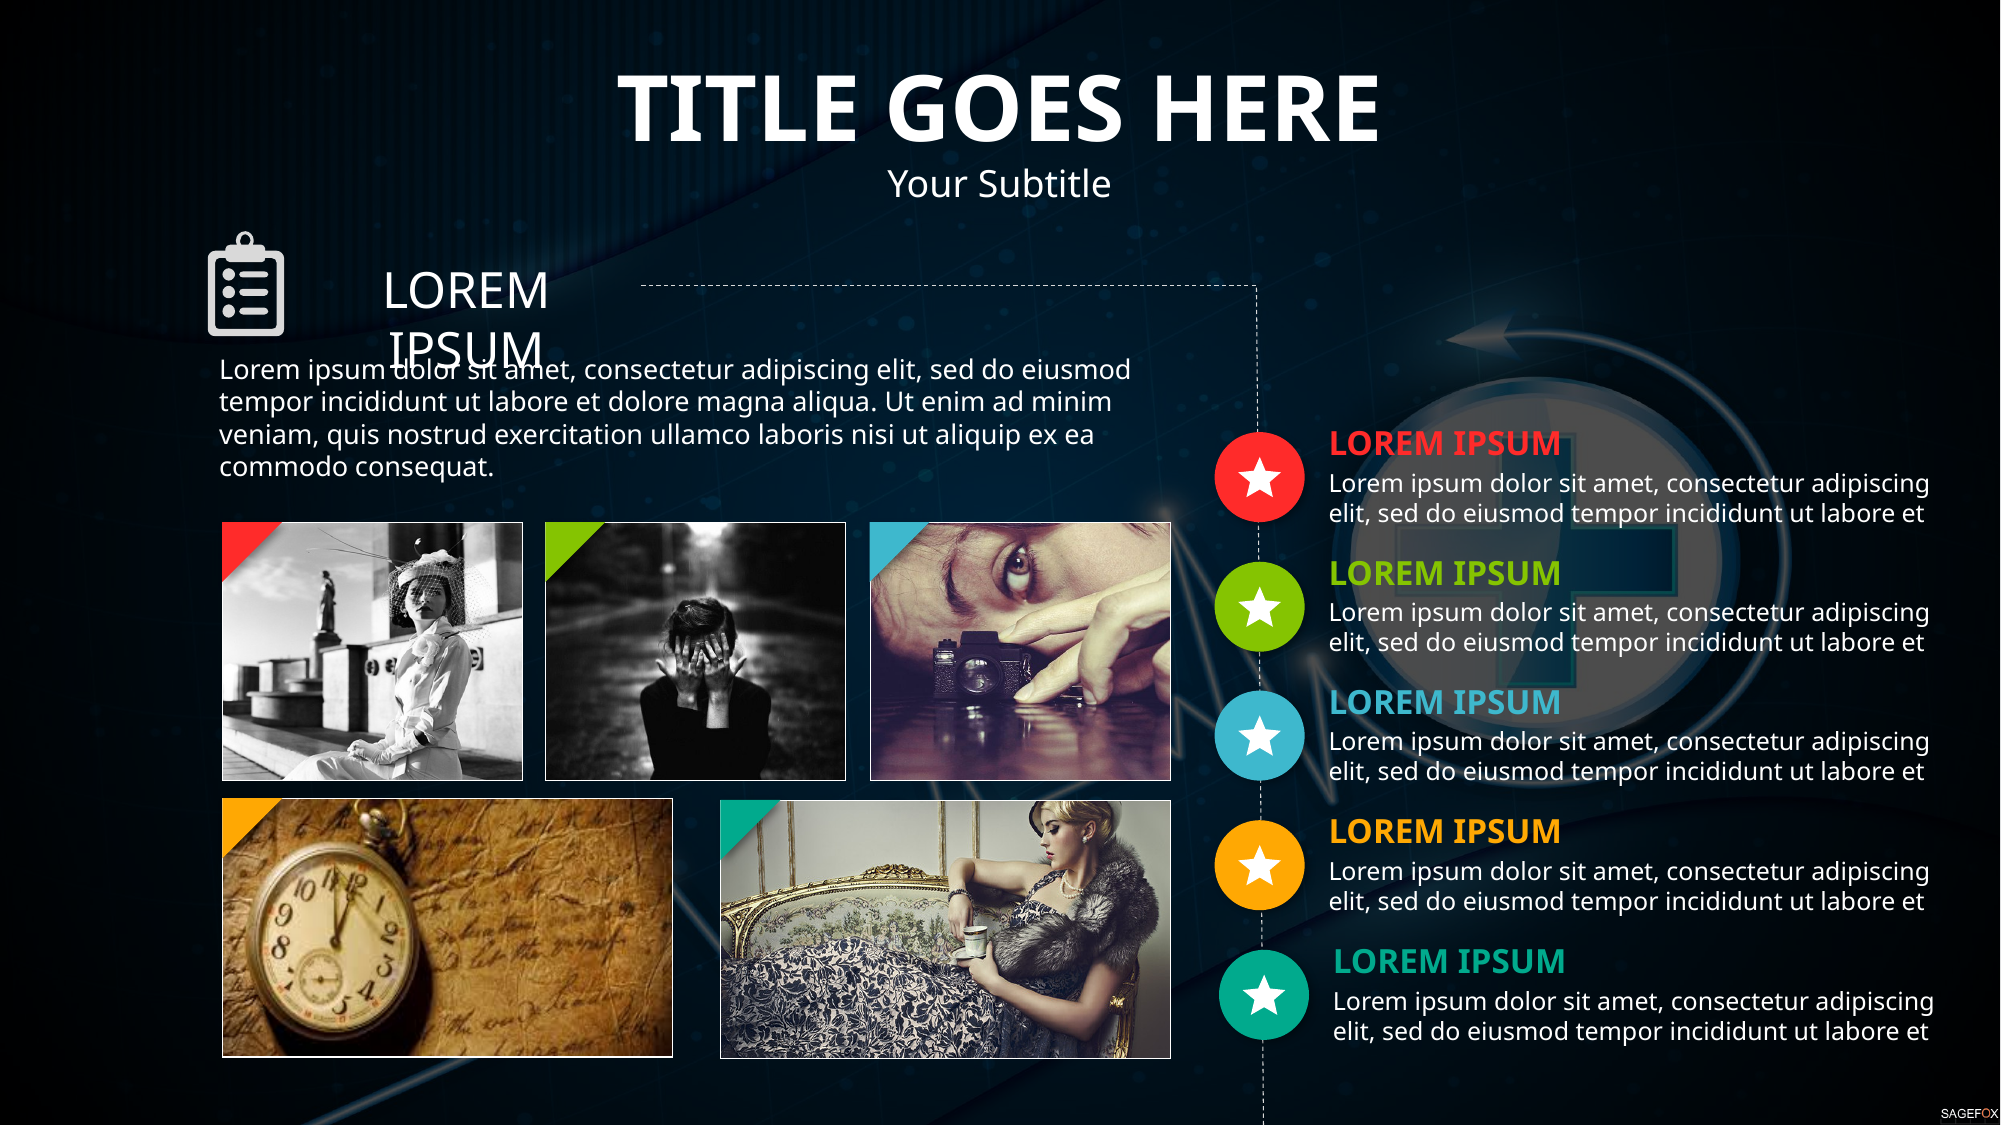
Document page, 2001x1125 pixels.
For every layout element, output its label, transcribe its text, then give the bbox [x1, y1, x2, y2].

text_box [1214, 820, 1305, 911]
text_box [719, 798, 783, 863]
text_box LOREM IPSUM Lorem ipsum dolor sit amet, consectetur adipiscing elit, sed do eiusmod tempor incididunt ut labore et [1318, 675, 1953, 791]
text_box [1256, 911, 1264, 949]
text_box LOREM IPSUM Lorem ipsum dolor sit amet, consectetur adipiscing elit, sed do eiusmod tempor incididunt ut labore et [1318, 805, 1953, 921]
text_box Lorem ipsum dolor sit amet, consectetur adipiscing elit, sed do eiusmod tempor incididunt ut labore et dolore magna aliqua. Ut enim ad minim veniam, quis nostrud exercitation ullamco laboris nisi ut aliquip ex ea commodo consequat. [204, 344, 1168, 490]
text_box [545, 521, 847, 782]
text_box LOREM IPSUM Lorem ipsum dolor sit amet, consectetur adipiscing elit, sed do eiusmod tempor incididunt ut labore et [1318, 417, 1953, 533]
text_box LOREM IPSUM Lorem ipsum dolor sit amet, consectetur adipiscing elit, sed do eiusmod tempor incididunt ut labore et [1318, 546, 1953, 662]
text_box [1256, 781, 1264, 820]
text_box TITLE GOES HERE Your Subtitle [548, 42, 1452, 212]
text_box [869, 521, 1171, 782]
text_box [221, 797, 285, 861]
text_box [1214, 690, 1305, 781]
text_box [207, 231, 285, 337]
text_box LOREM IPSUM [292, 250, 642, 344]
picture [0, 0, 2001, 1125]
text_box [221, 798, 673, 1058]
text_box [1214, 432, 1305, 523]
text_box [221, 521, 285, 585]
text_box [221, 521, 523, 782]
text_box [1256, 287, 1264, 432]
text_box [1218, 949, 1309, 1040]
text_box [1214, 561, 1305, 652]
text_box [1256, 1040, 1264, 1125]
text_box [1256, 652, 1264, 690]
text_box [544, 521, 608, 585]
text_box [868, 521, 933, 585]
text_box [1256, 523, 1264, 561]
text_box [719, 799, 1171, 1060]
text_box LOREM IPSUM Lorem ipsum dolor sit amet, consectetur adipiscing elit, sed do eiusmod tempor incididunt ut labore et [1322, 935, 1958, 1050]
